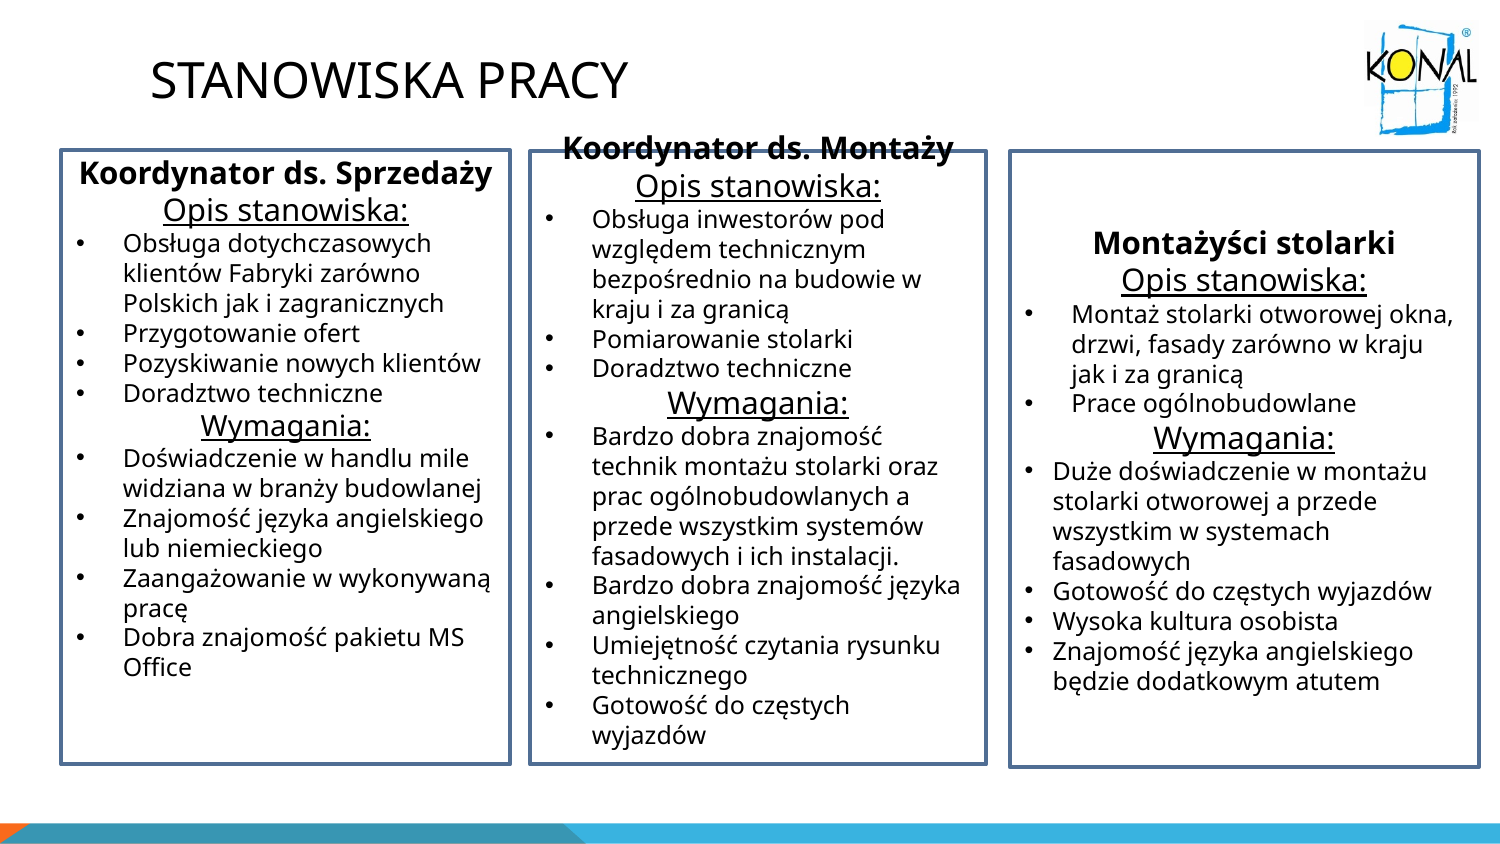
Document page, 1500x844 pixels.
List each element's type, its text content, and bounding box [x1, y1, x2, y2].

text_box Koordynator ds. Sprzedaży Opis stanowiska: Obsługa dotychczasowych klientów Fabryki zarówno Polskich jak i zagranicznych Przygotowanie ofert Pozyskiwanie nowych klientów Doradztwo techniczne Wymagania: Doświadczenie w handlu mile widziana w branży budowlanej Znajomość języka angielskiego lub niemieckiego Zaangażowanie w wykonywaną pracę Dobra znajomość pakietu MS Office [59, 148, 512, 766]
picture [1363, 19, 1480, 138]
title STANOWISKA PRACY [135, 45, 1358, 113]
text_box Koordynator ds. Montaży Opis stanowiska: Obsługa inwestorów pod względem technicznym bezpośrednio na budowie w kraju i za granicą Pomiarowanie stolarki Doradztwo techniczne Wymagania: Bardzo dobra znajomość technik montażu stolarki oraz prac ogólnobudowlanych a przede wszystkim systemów fasadowych i ich instalacji. Bardzo dobra znajomość języka angielskiego Umiejętność czytania rysunku technicznego Gotowość do częstych wyjazdów [528, 149, 988, 766]
text_box V [0, 92, 1500, 825]
text_box Montażyści stolarki Opis stanowiska: Montaż stolarki otworowej okna, drzwi, fasady zarówno w kraju jak i za granicą Prace ogólnobudowlane Wymagania: Duże doświadczenie w montażu stolarki otworowej a przede wszystkim w systemach fasadowych Gotowość do częstych wyjazdów Wysoka kultura osobista Znajomość języka angielskiego będzie dodatkowym atutem [1008, 149, 1481, 769]
